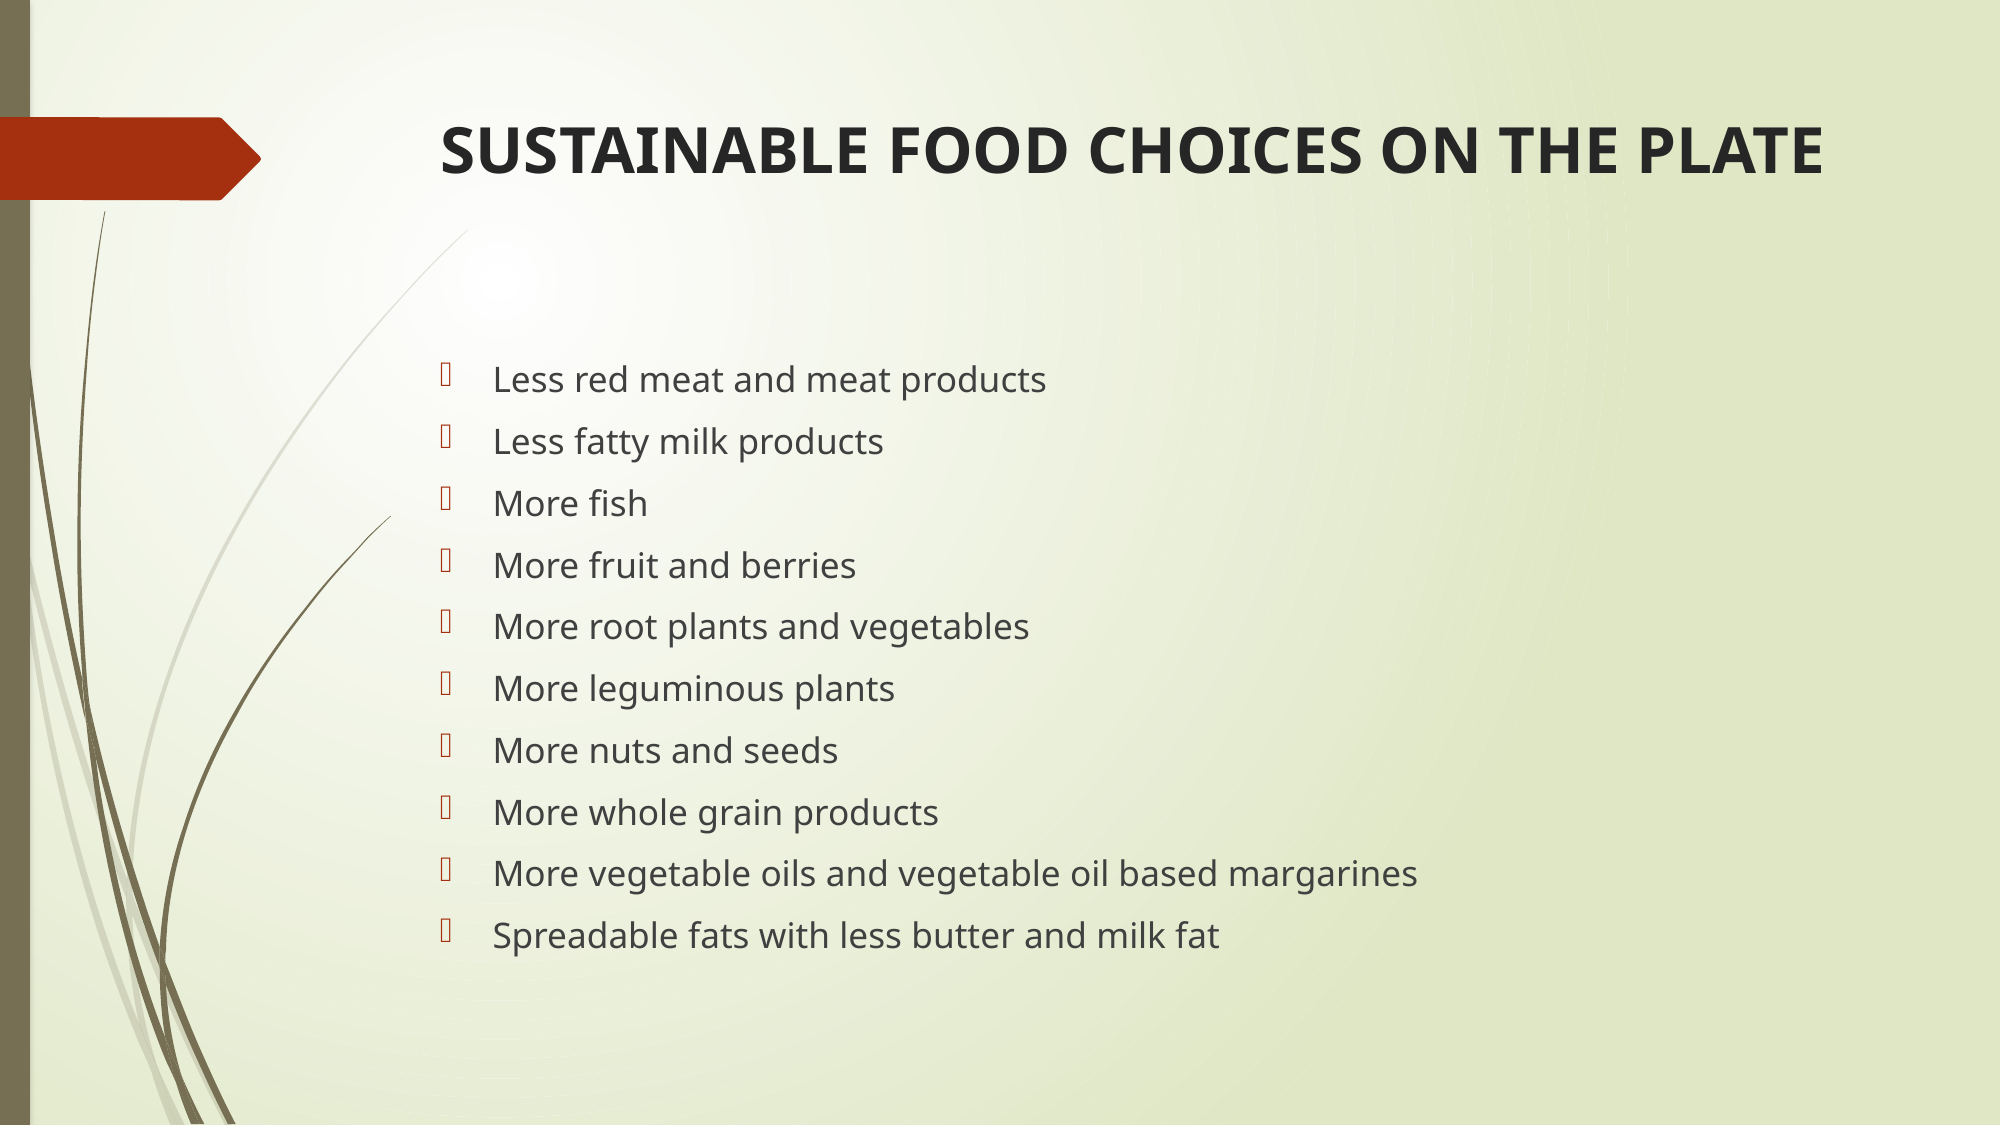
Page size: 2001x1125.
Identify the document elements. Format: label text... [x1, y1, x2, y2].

list Less red meat and meat products Less fatty milk products More fish More fruit and berries More root plants and vegetables More leguminous plants More nuts and seeds More whole grain products More vegetable oils and vegetable oil based margarines Spreadable fats with less butter and milk fat [424, 350, 1888, 970]
title SUSTAINABLE FOOD CHOICES ON THE PLATE [425, 102, 1888, 313]
